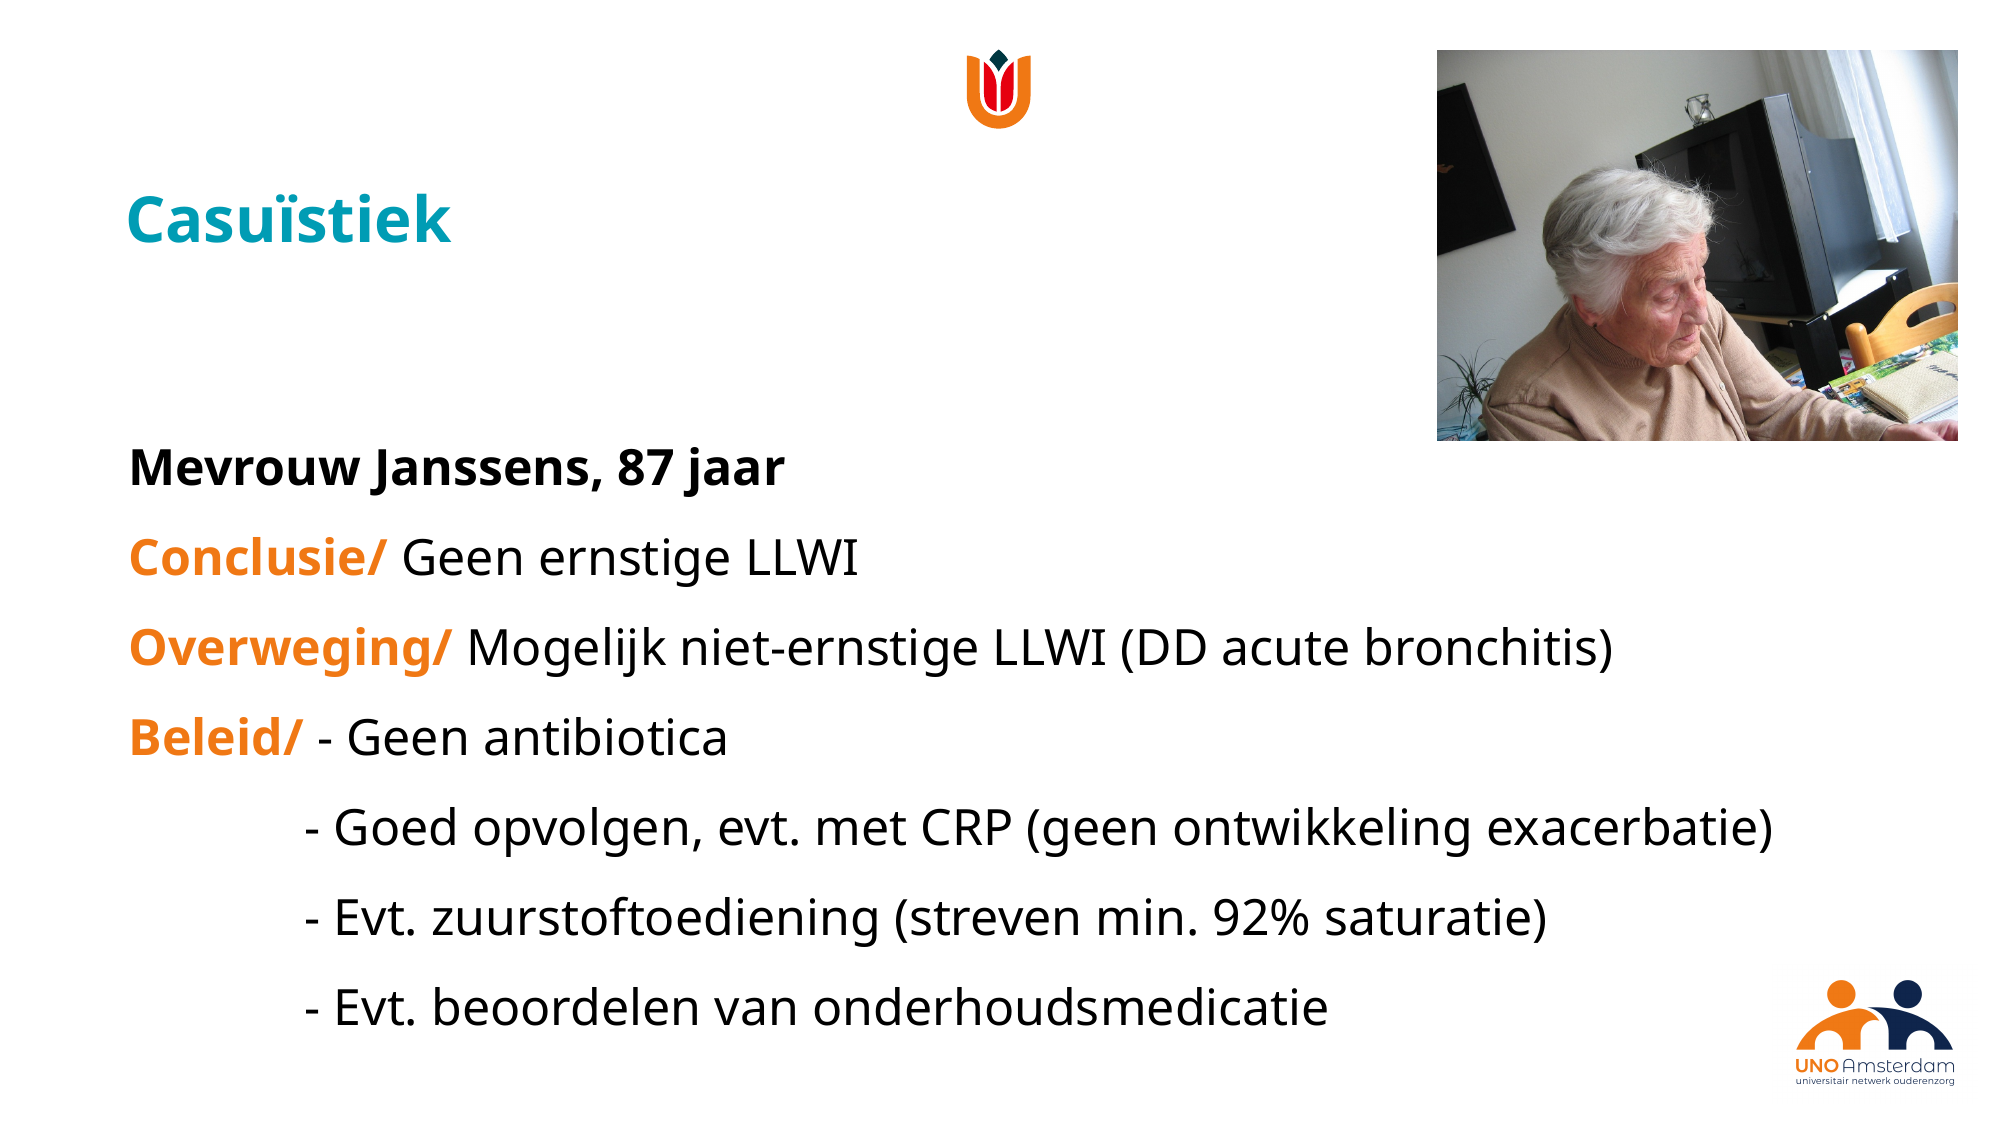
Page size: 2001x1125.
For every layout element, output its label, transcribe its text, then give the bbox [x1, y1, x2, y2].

list Mevrouw Janssens, 87 jaar Conclusie/ Geen ernstige LLWI Overweging/ Mogelijk niet-ernstige LLWI (DD acute bronchitis) Beleid/ - Geen antibiotica - Goed opvolgen, evt. met CRP (geen ontwikkeling exacerbatie) - Evt. zuurstoftoediening (streven min. 92% saturatie) - Evt. beoordelen van onderhoudsmedicatie [113, 397, 1953, 1103]
picture [1772, 964, 1978, 1104]
picture [1437, 50, 1958, 441]
title Casuïstiek [110, 180, 1437, 398]
